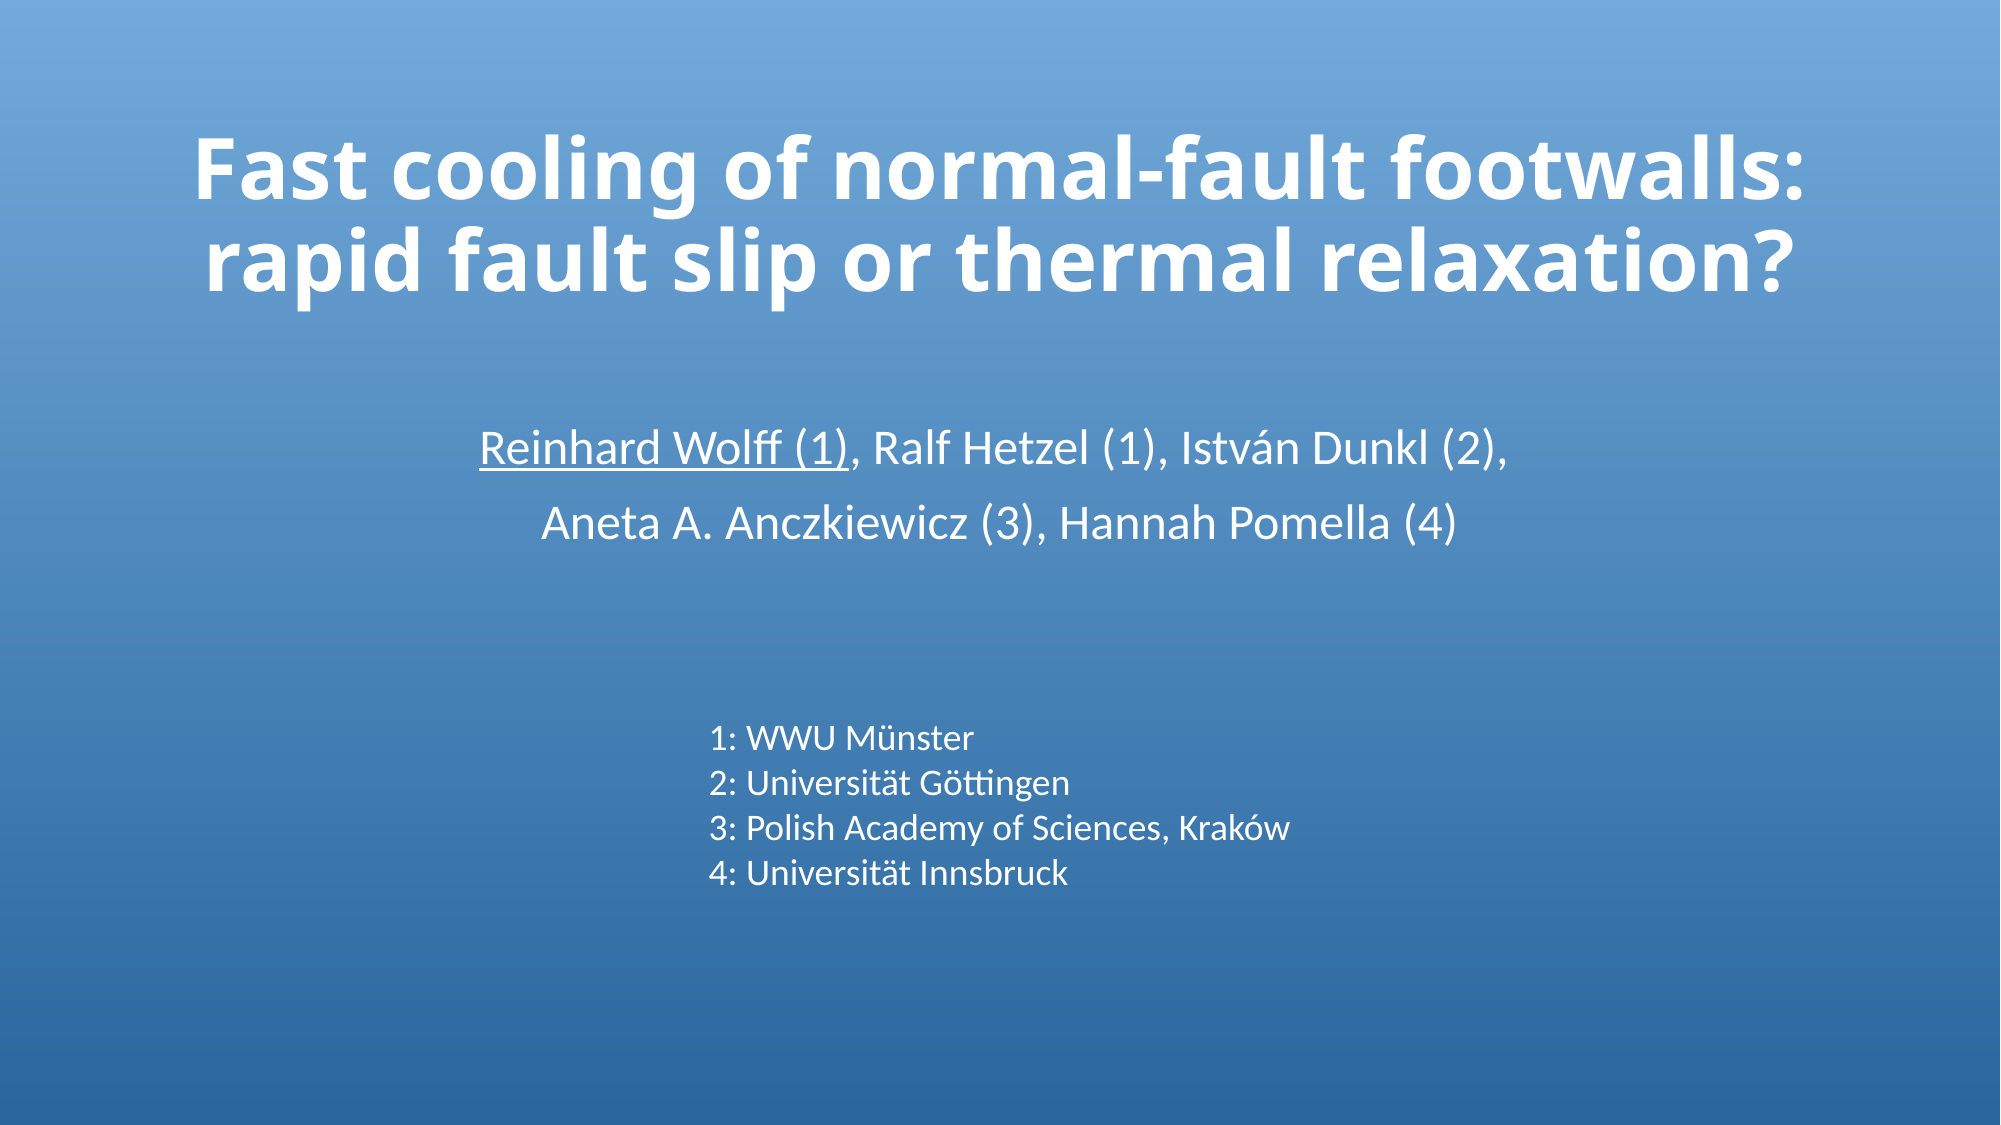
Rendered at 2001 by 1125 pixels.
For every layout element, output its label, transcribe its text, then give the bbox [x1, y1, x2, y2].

text_box 1: WWU Münster 2: Universität Göttingen 3: Polish Academy of Sciences, Kraków 4: Universität Innsbruck [693, 705, 1307, 900]
title Fast cooling of normal-fault footwalls: rapid fault slip or thermal relaxation? [145, 36, 1855, 318]
subtitle Reinhard Wolff (1), Ralf Hetzel (1), István Dunkl (2), Aneta A. Anczkiewicz (3), Hannah Pomella (4) [249, 414, 1750, 686]
